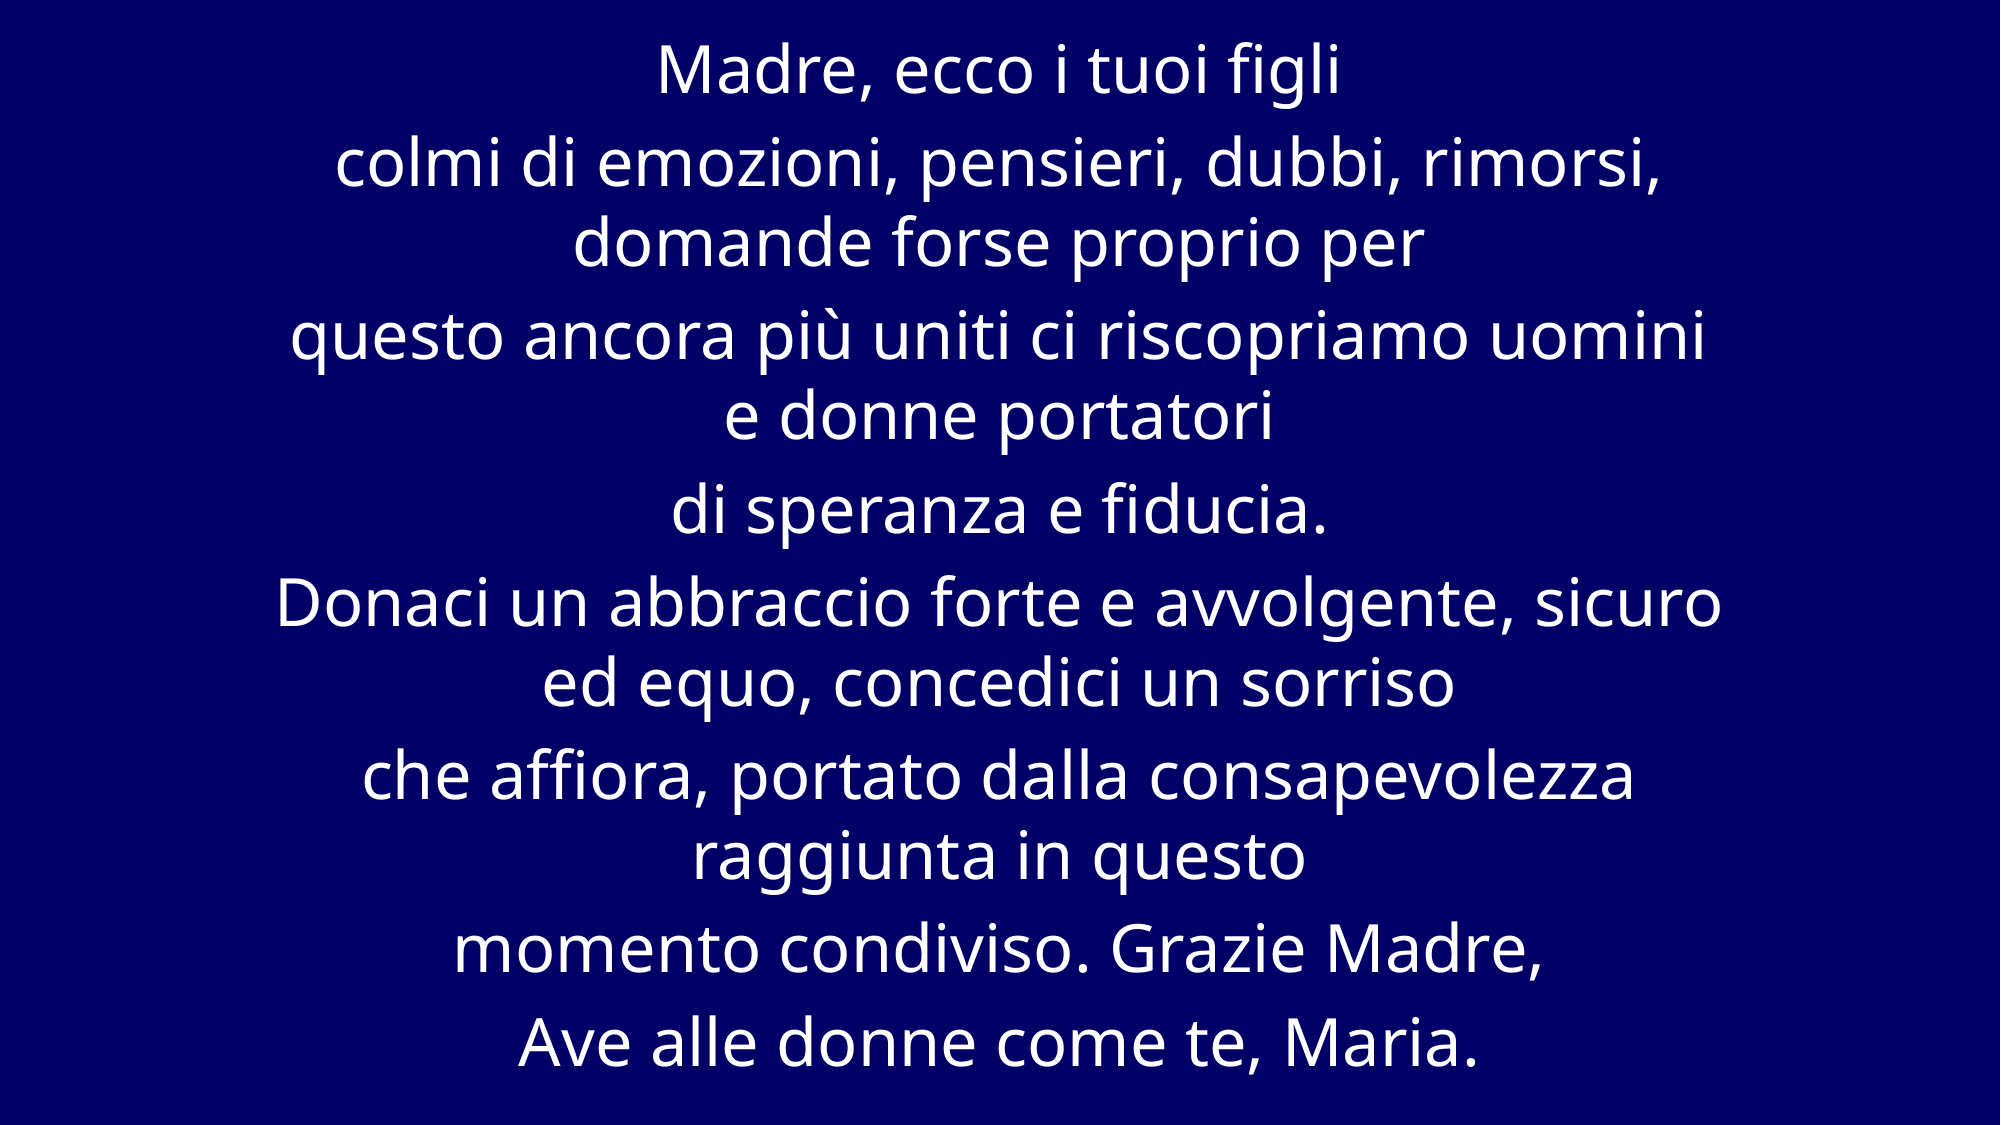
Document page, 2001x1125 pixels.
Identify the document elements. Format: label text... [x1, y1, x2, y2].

list Madre, ecco i tuoi figli colmi di emozioni, pensieri, dubbi, rimorsi, domande forse proprio per questo ancora più uniti ci riscopriamo uomini e donne portatori di speranza e fiducia. Donaci un abbraccio forte e avvolgente, sicuro ed equo, concedici un sorriso che affiora, portato dalla consapevolezza raggiunta in questo momento condiviso. Grazie Madre, Ave alle donne come te, Maria. [249, 19, 1750, 1125]
